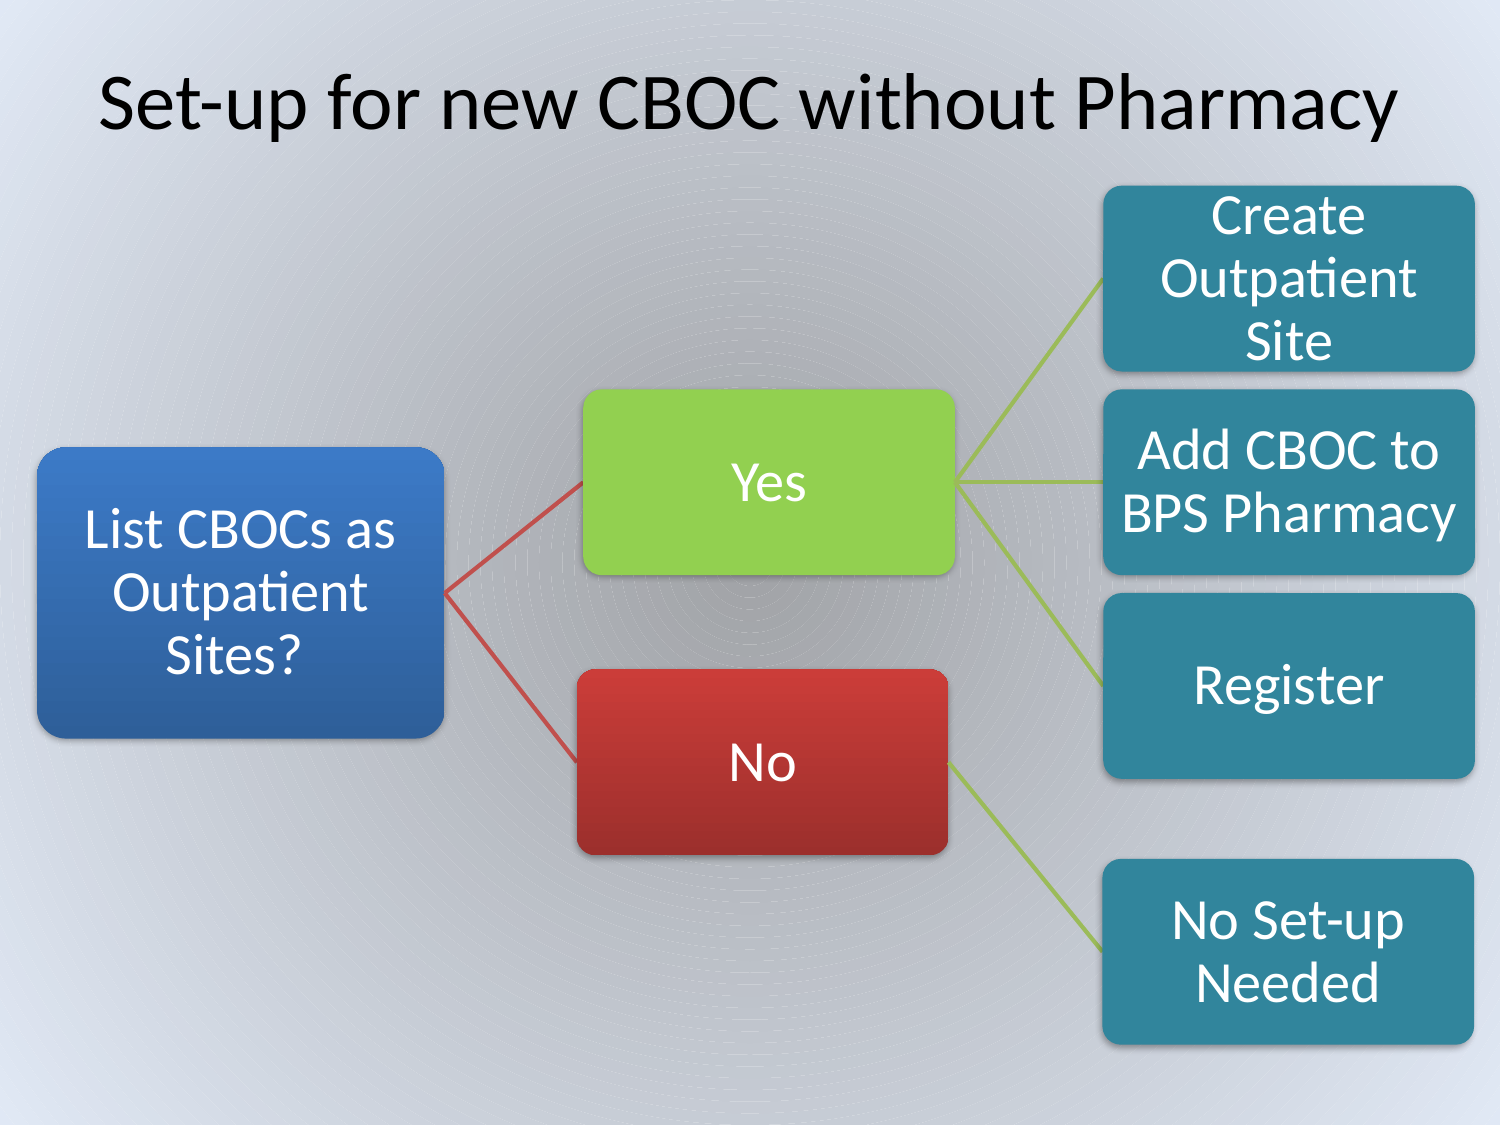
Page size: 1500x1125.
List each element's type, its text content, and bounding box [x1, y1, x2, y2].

title Set-up for new CBOC without Pharmacy [0, 3, 1500, 191]
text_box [24, 174, 1476, 1088]
